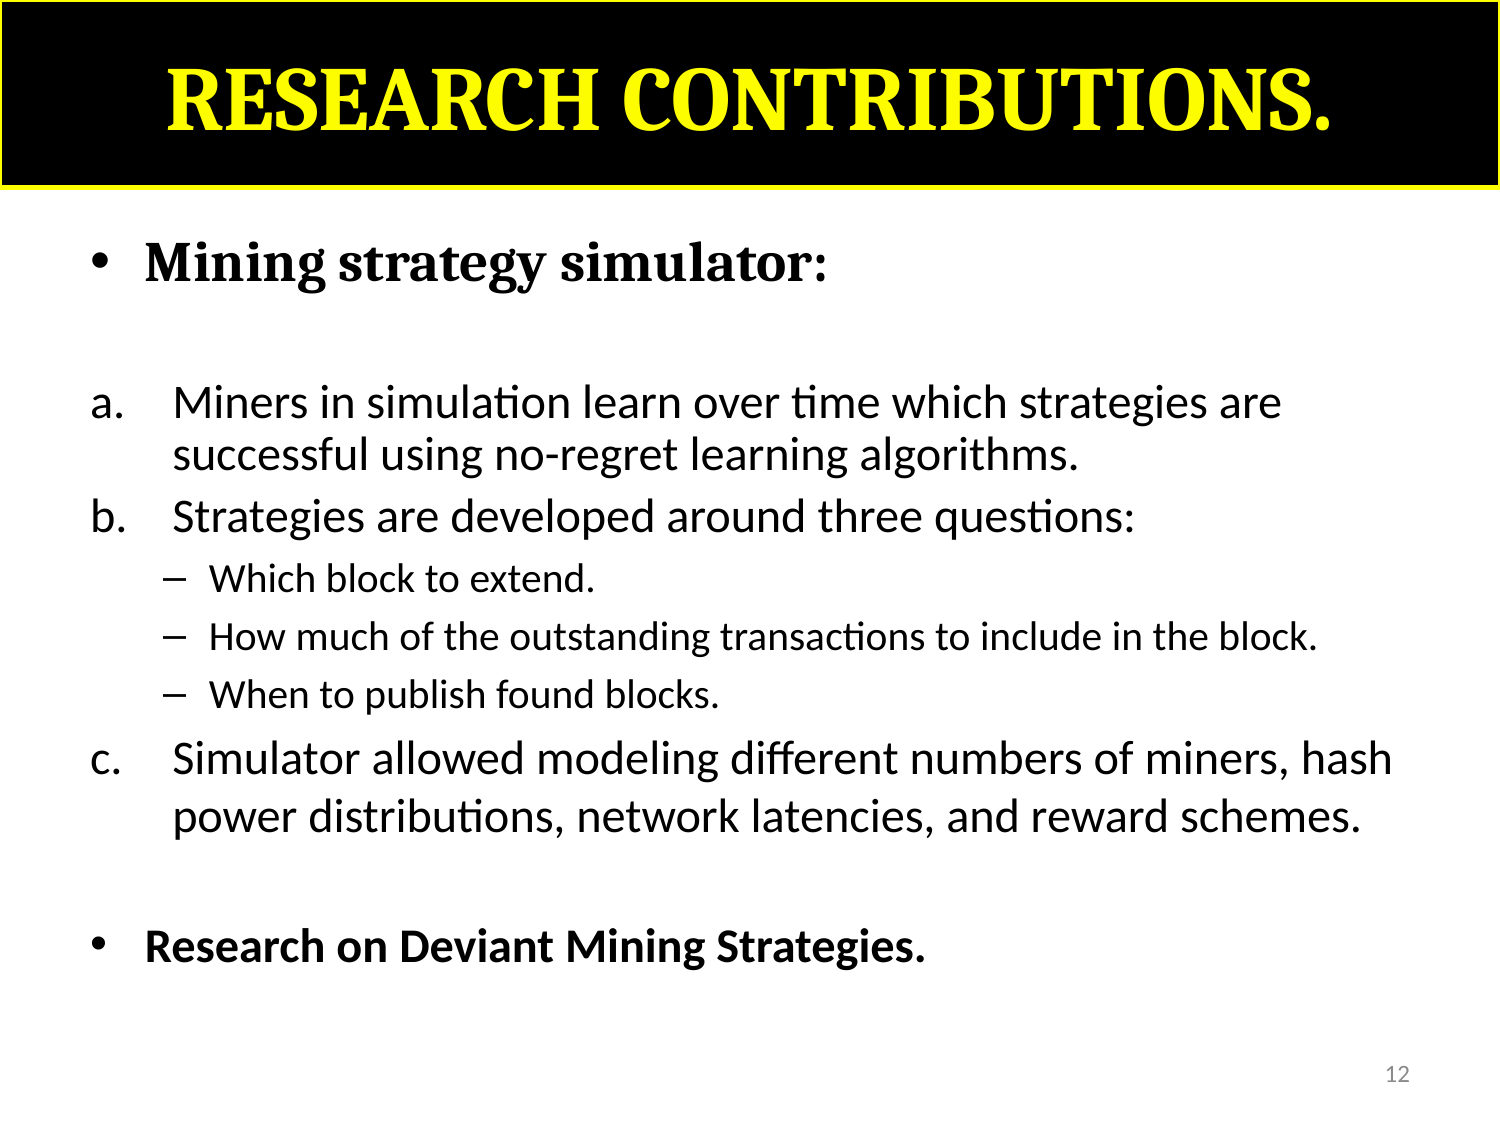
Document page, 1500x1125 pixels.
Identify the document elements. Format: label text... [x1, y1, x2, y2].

slide_number 12 [1074, 1042, 1425, 1103]
list Mining strategy simulator: Miners in simulation learn over time which strategies are successful using no-regret learning algorithms. Strategies are developed around three questions: Which block to extend. How much of the outstanding transactions to include in the block. When to publish found blocks. Simulator allowed modeling different numbers of miners, hash power distributions, network latencies, and reward schemes. Research on Deviant Mining Strategies. [75, 224, 1425, 1005]
title RESEARCH CONTRIBUTIONS. [0, 0, 1500, 190]
